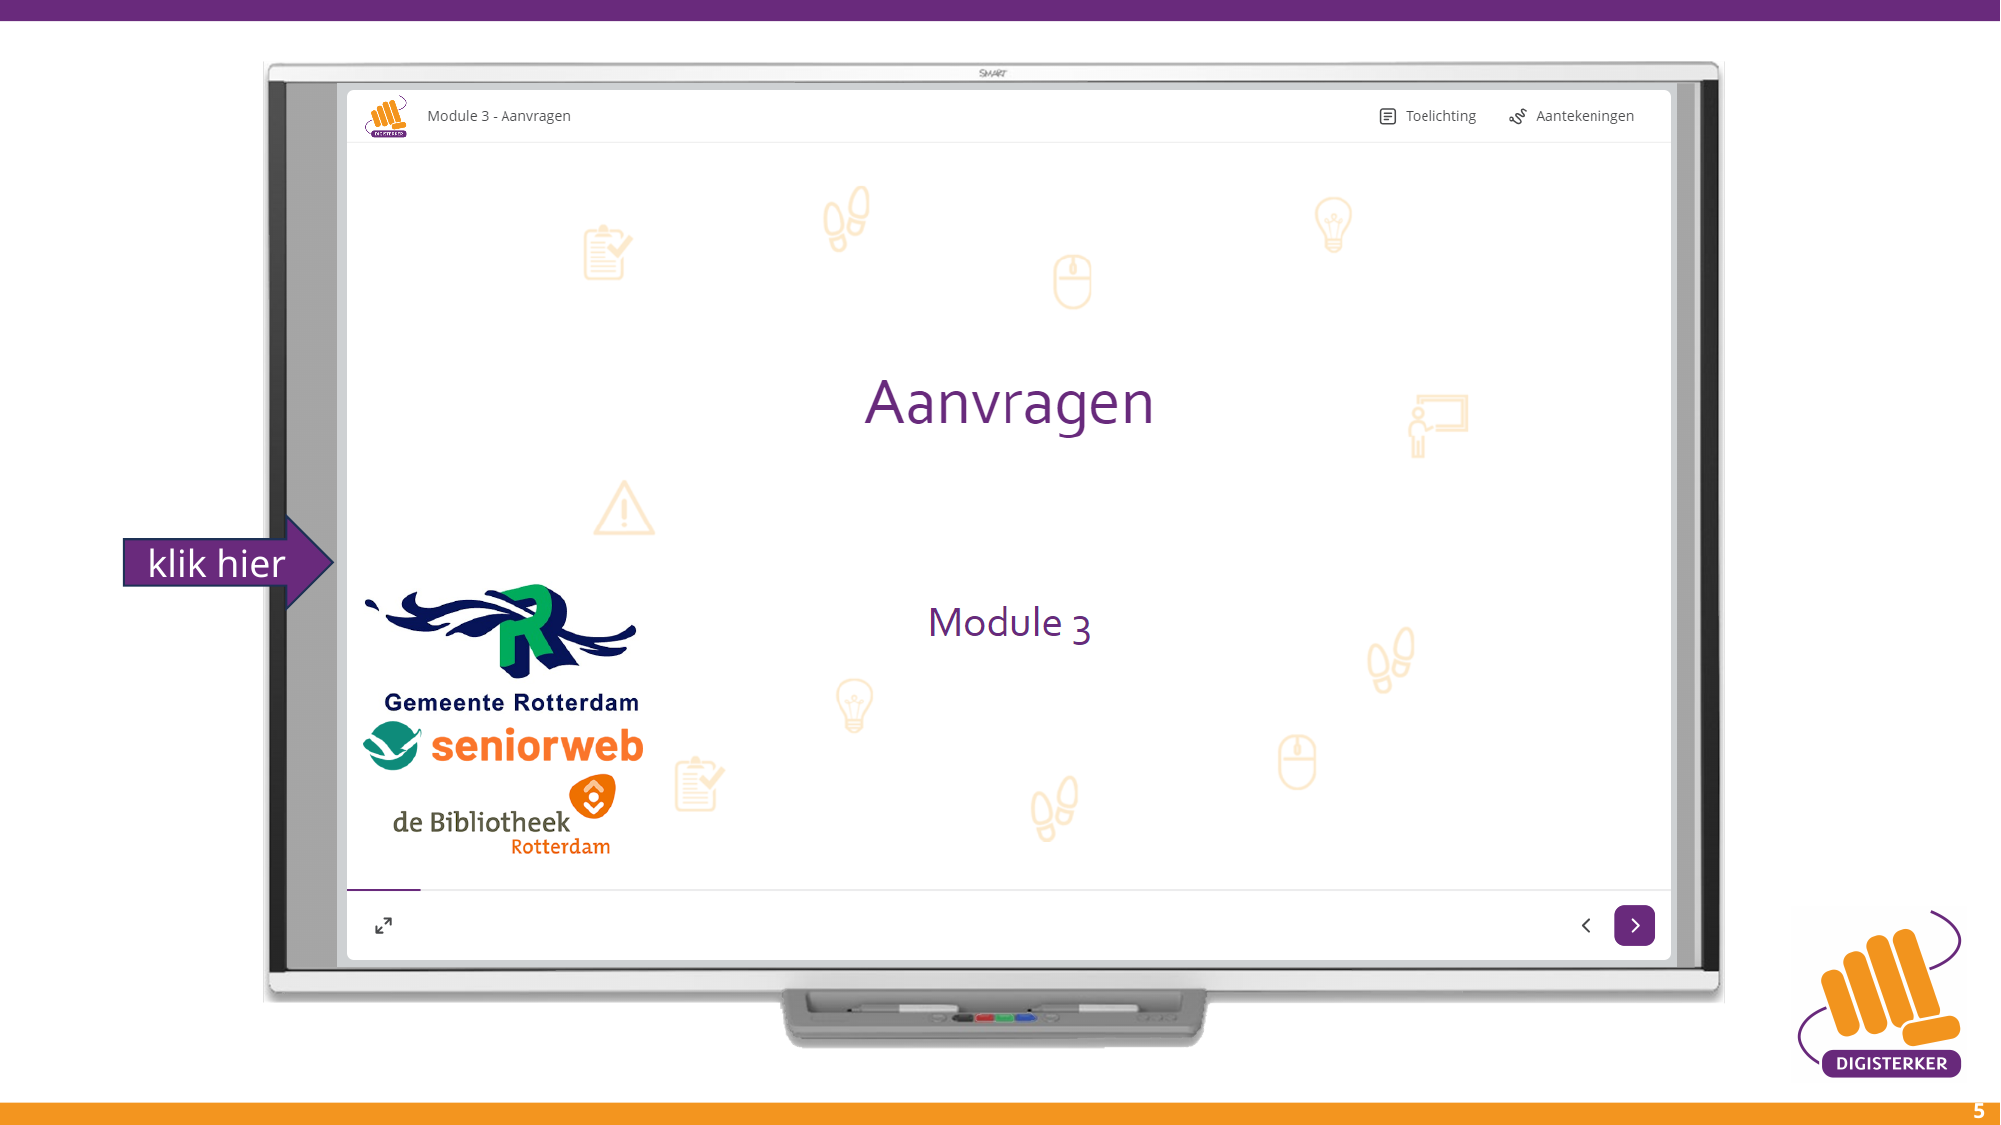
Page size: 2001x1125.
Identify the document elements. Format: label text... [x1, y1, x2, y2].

picture [251, 59, 1749, 1066]
picture [1791, 906, 1967, 1082]
slide_number 5 [1704, 1082, 2000, 1125]
text_box klik hier [122, 538, 251, 587]
